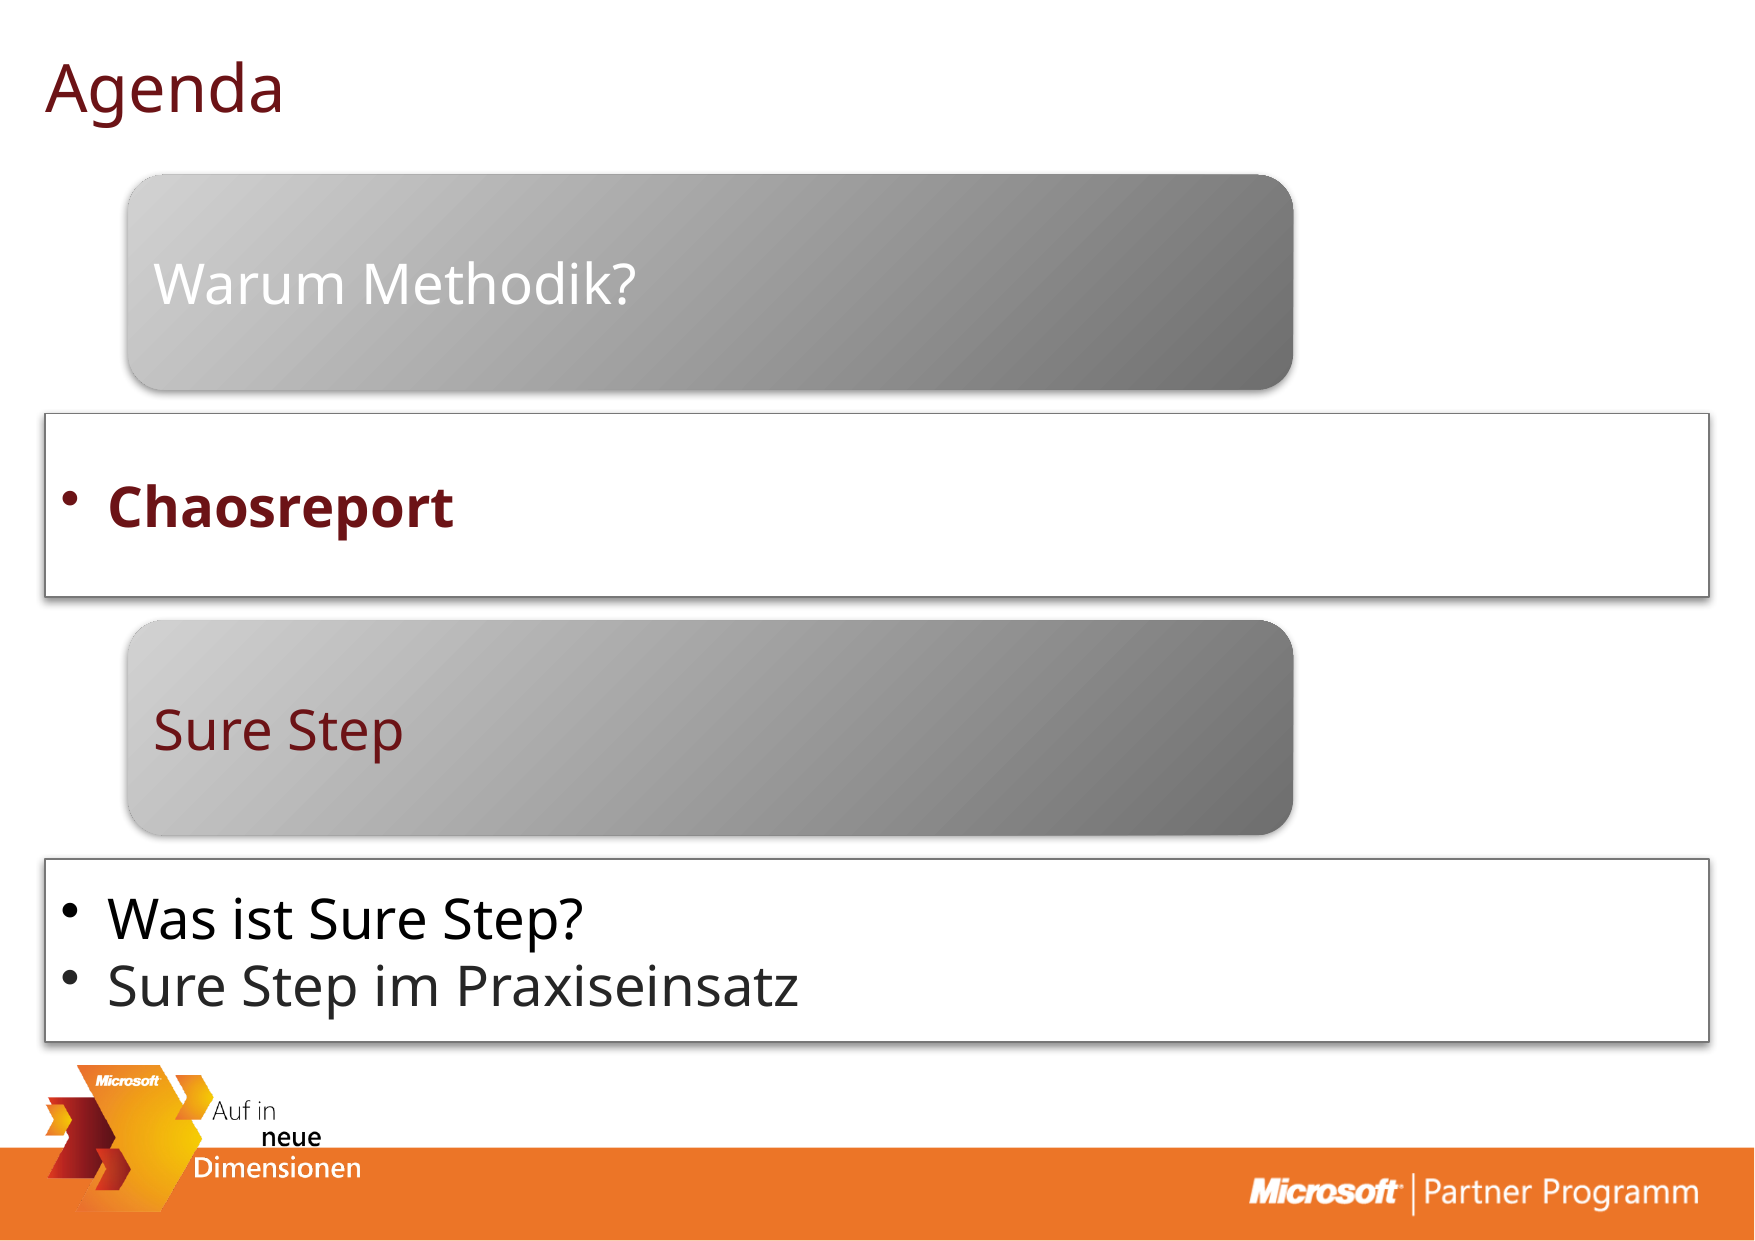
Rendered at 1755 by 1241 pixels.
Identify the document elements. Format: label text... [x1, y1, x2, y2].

title Agenda [45, 45, 1710, 140]
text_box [44, 151, 1710, 1043]
picture [45, 1065, 360, 1212]
picture [1223, 1135, 1721, 1241]
